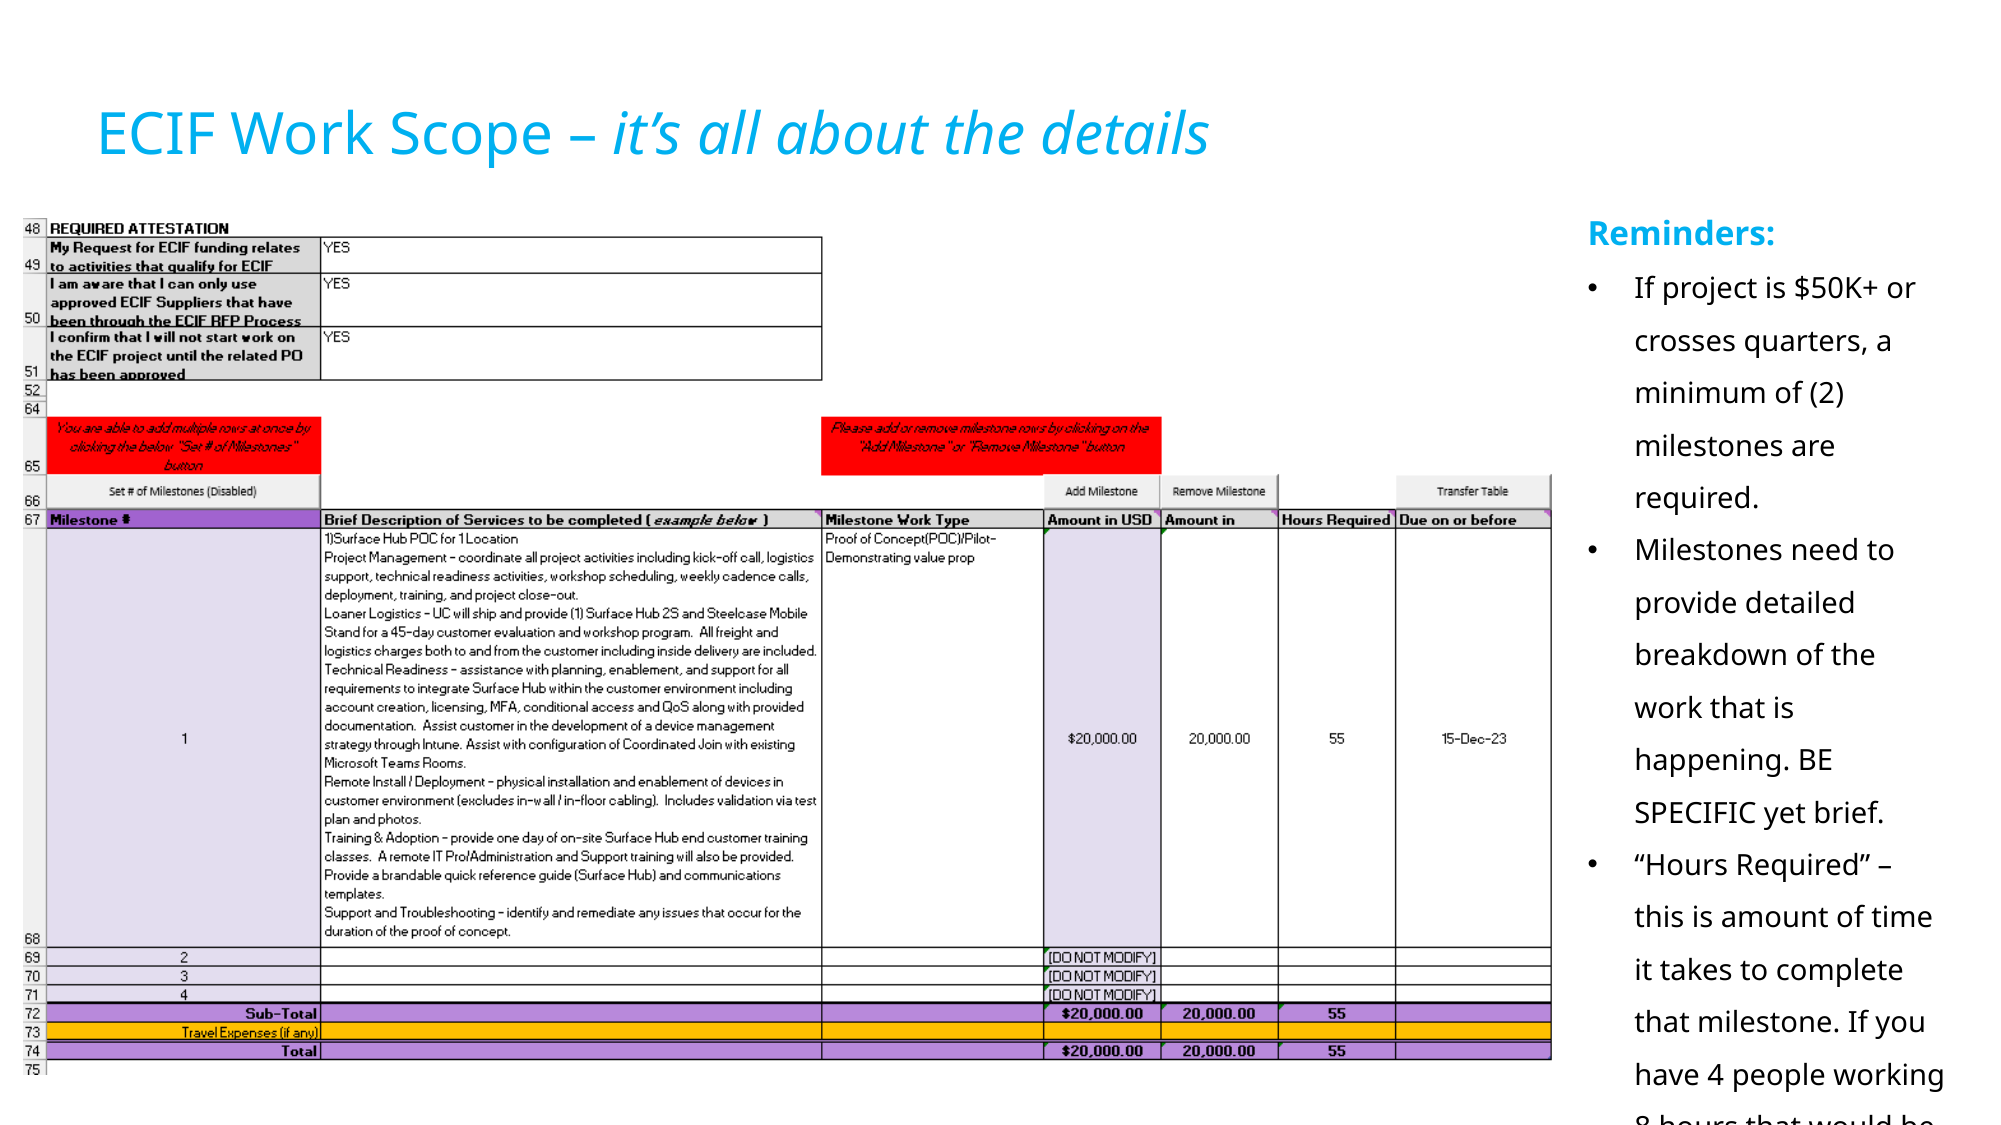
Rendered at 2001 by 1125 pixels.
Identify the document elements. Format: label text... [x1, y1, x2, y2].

picture [23, 218, 1566, 1075]
title ECIF Work Scope – it’s all about the details [96, 96, 1808, 167]
text_box Reminders: If project is $50K+ or crosses quarters, a minimum of (2) milestones are required. Milestones need to provide detailed breakdown of the work that is happening. BE SPECIFIC yet brief. “Hours Required” – this is amount of time it takes to complete that milestone. If you have 4 people working 8 hours that would be 32 hours required. [1587, 192, 1949, 1125]
